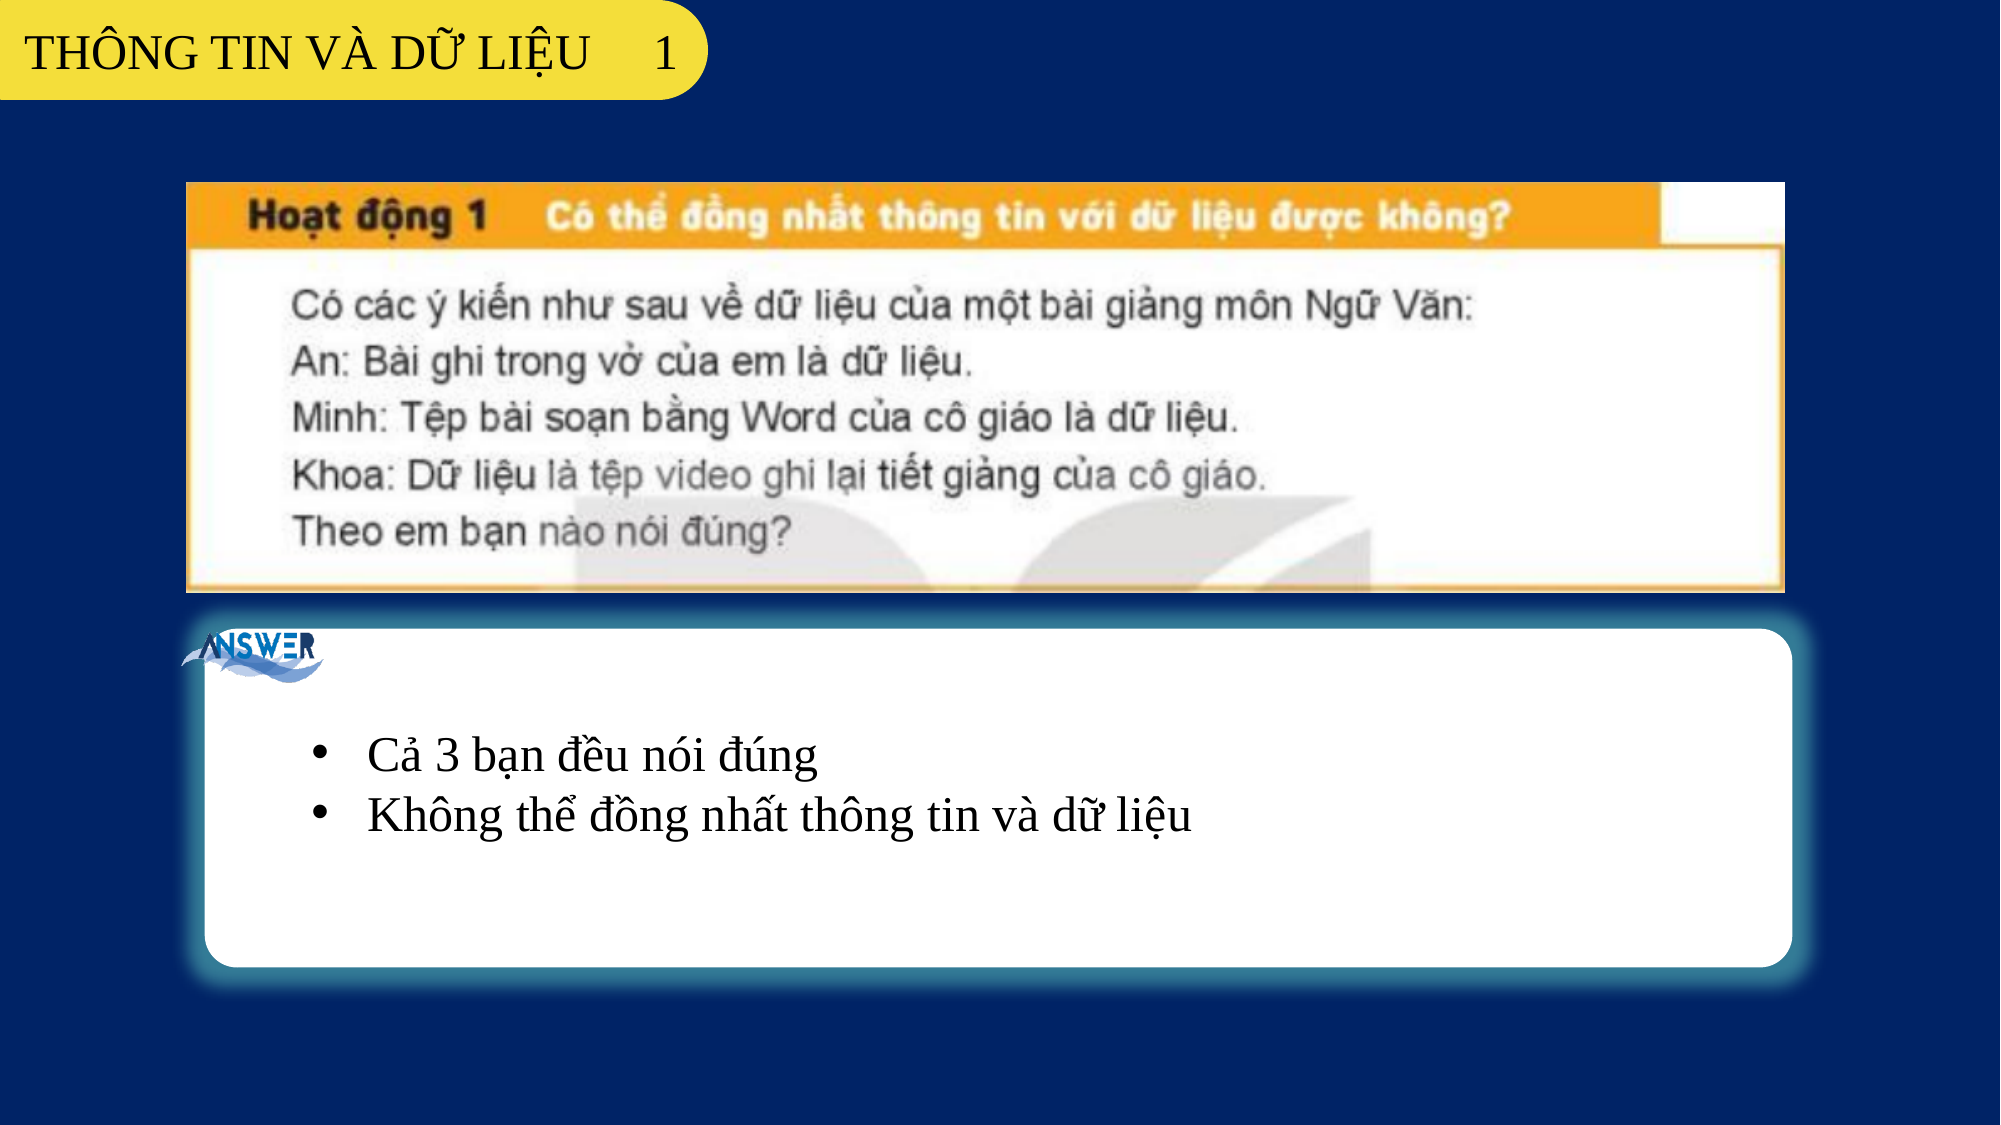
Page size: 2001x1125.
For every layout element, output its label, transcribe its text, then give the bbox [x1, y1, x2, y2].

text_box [173, 623, 1793, 968]
text_box THÔNG TIN VÀ DỮ LIỆU 1 [0, 0, 710, 102]
picture [186, 182, 1785, 593]
